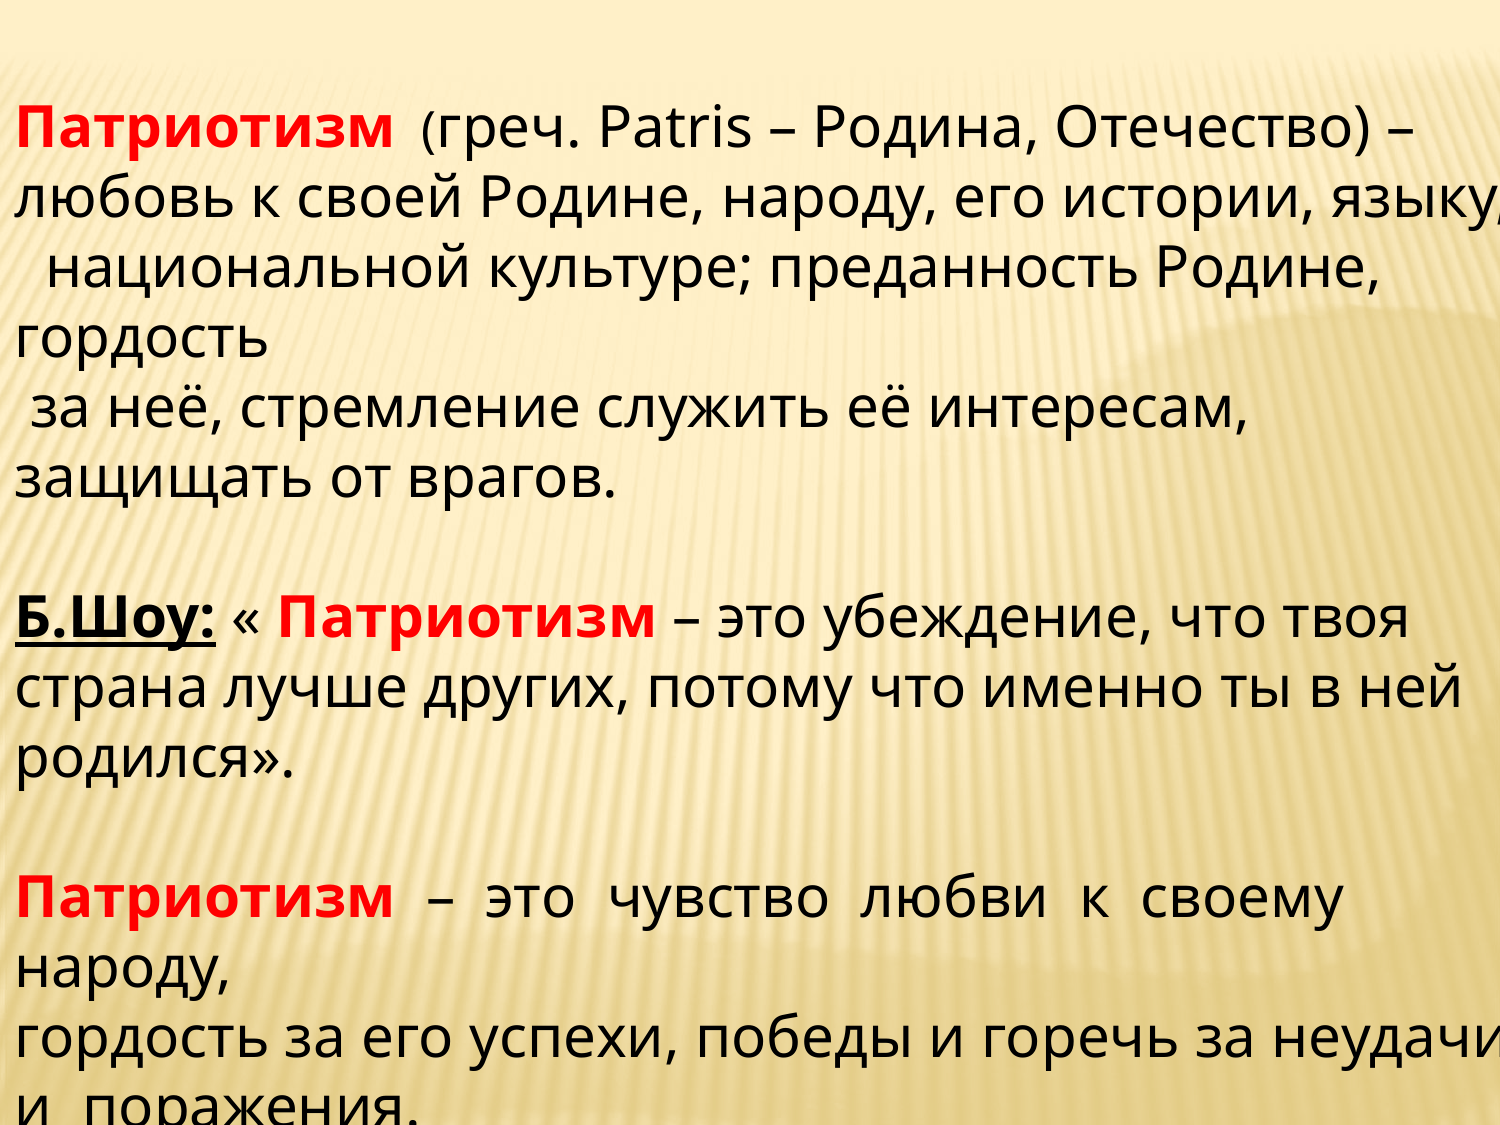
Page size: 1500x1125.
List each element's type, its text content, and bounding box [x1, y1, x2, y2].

text_box Патриотизм (греч. Patris – Родина, Отечество) – любовь к своей Родине, народу, его истории, языку, национальной культуре; преданность Родине, гордость за неё, стремление служить её интересам, защищать от врагов. Б.Шоу: « Патриотизм – это убеждение, что твоя страна лучше других, потому что именно ты в ней родился». Патриотизм – это чувство любви к своему народу, гордость за его успехи, победы и горечь за неудачи и поражения. Патриот – человек, проникнутый патриотизмом. [0, 82, 1500, 1125]
